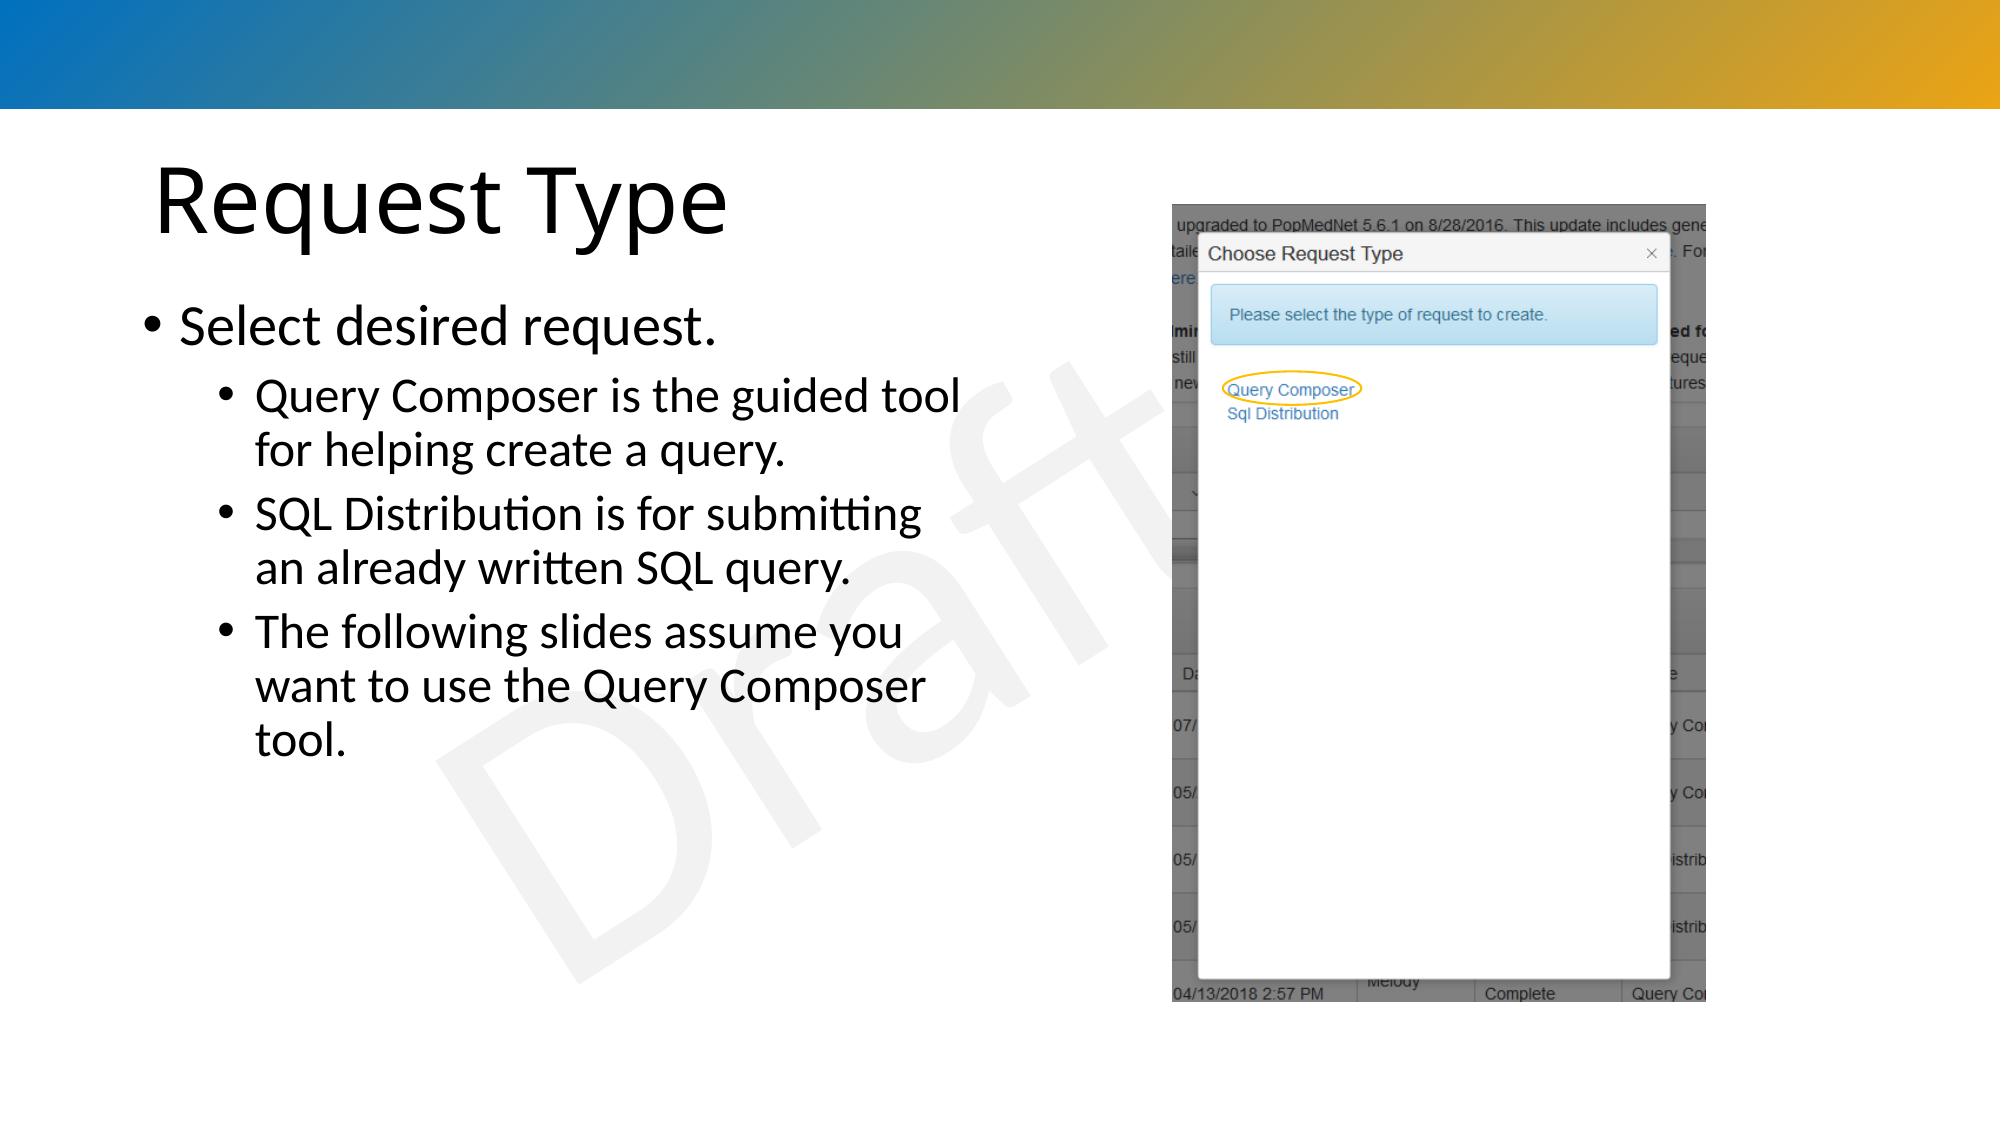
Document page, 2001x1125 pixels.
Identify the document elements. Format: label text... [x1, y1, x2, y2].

title Request Type [137, 127, 1863, 281]
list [1171, 204, 1706, 1002]
list Select desired request. Query Composer is the guided tool for helping create a query. SQL Distribution is for submitting an already written SQL query. The following slides assume you want to use the Query Composer tool. [127, 288, 978, 1002]
